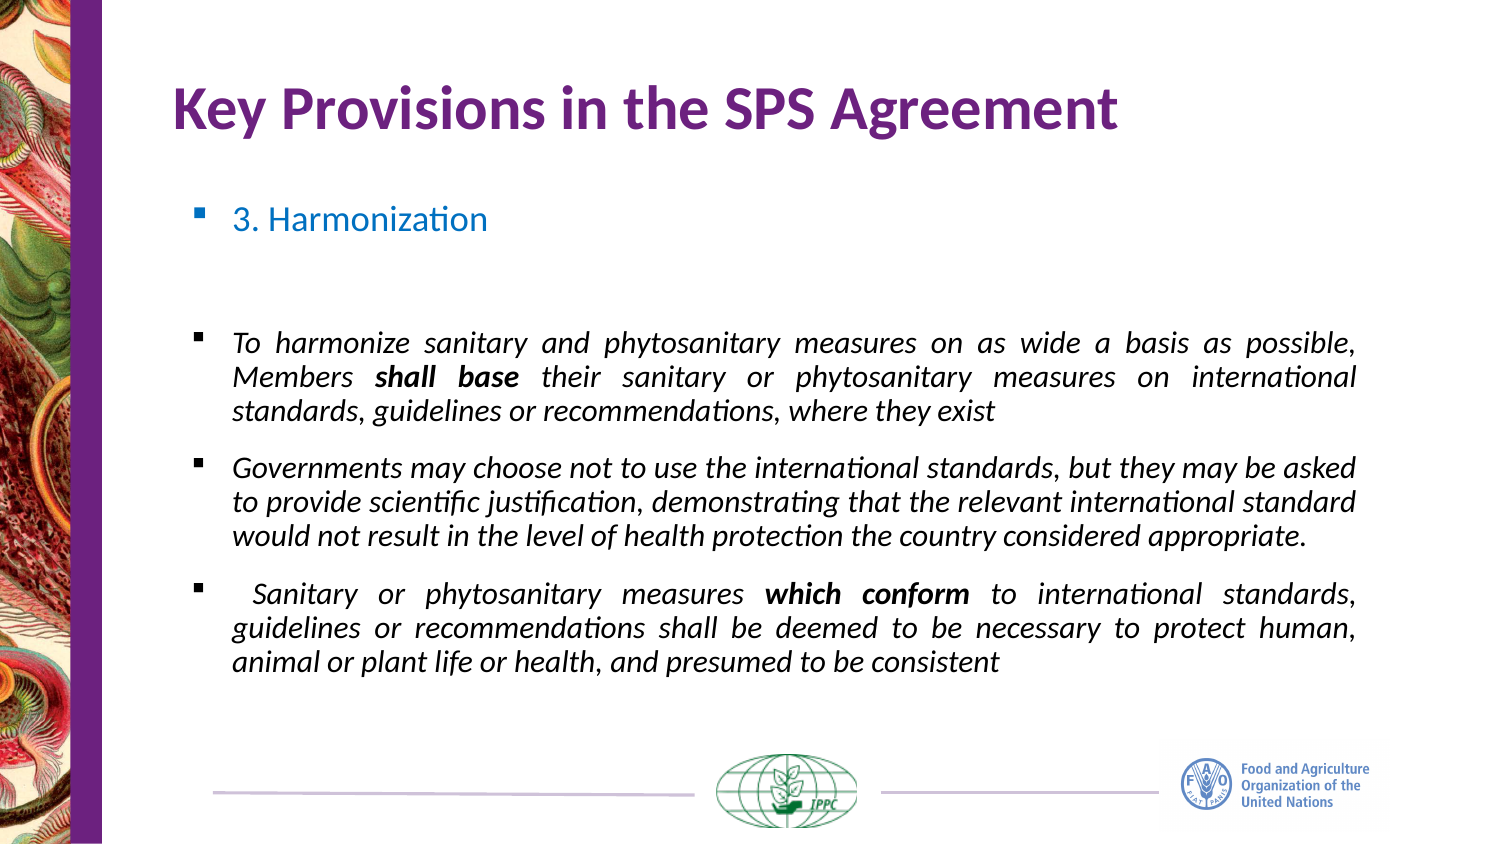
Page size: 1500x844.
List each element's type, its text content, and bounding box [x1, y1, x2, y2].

list 3. Harmonization To harmonize sanitary and phytosanitary measures on as wide a basis as possible, Members shall base their sanitary or phytosanitary measures on international standards, guidelines or recommendations, where they exist Governments may choose not to use the international standards, but they may be asked to provide scientific justification, demonstrating that the relevant international standard would not result in the level of health protection the country considered appropriate. Sanitary or phytosanitary measures which conform to international standards, guidelines or recommendations shall be deemed to be necessary to protect human, animal or plant life or health, and presumed to be consistent [176, 192, 1372, 704]
title Key Provisions in the SPS Agreement [158, 39, 1172, 181]
picture [0, 0, 70, 844]
picture [1159, 739, 1390, 832]
